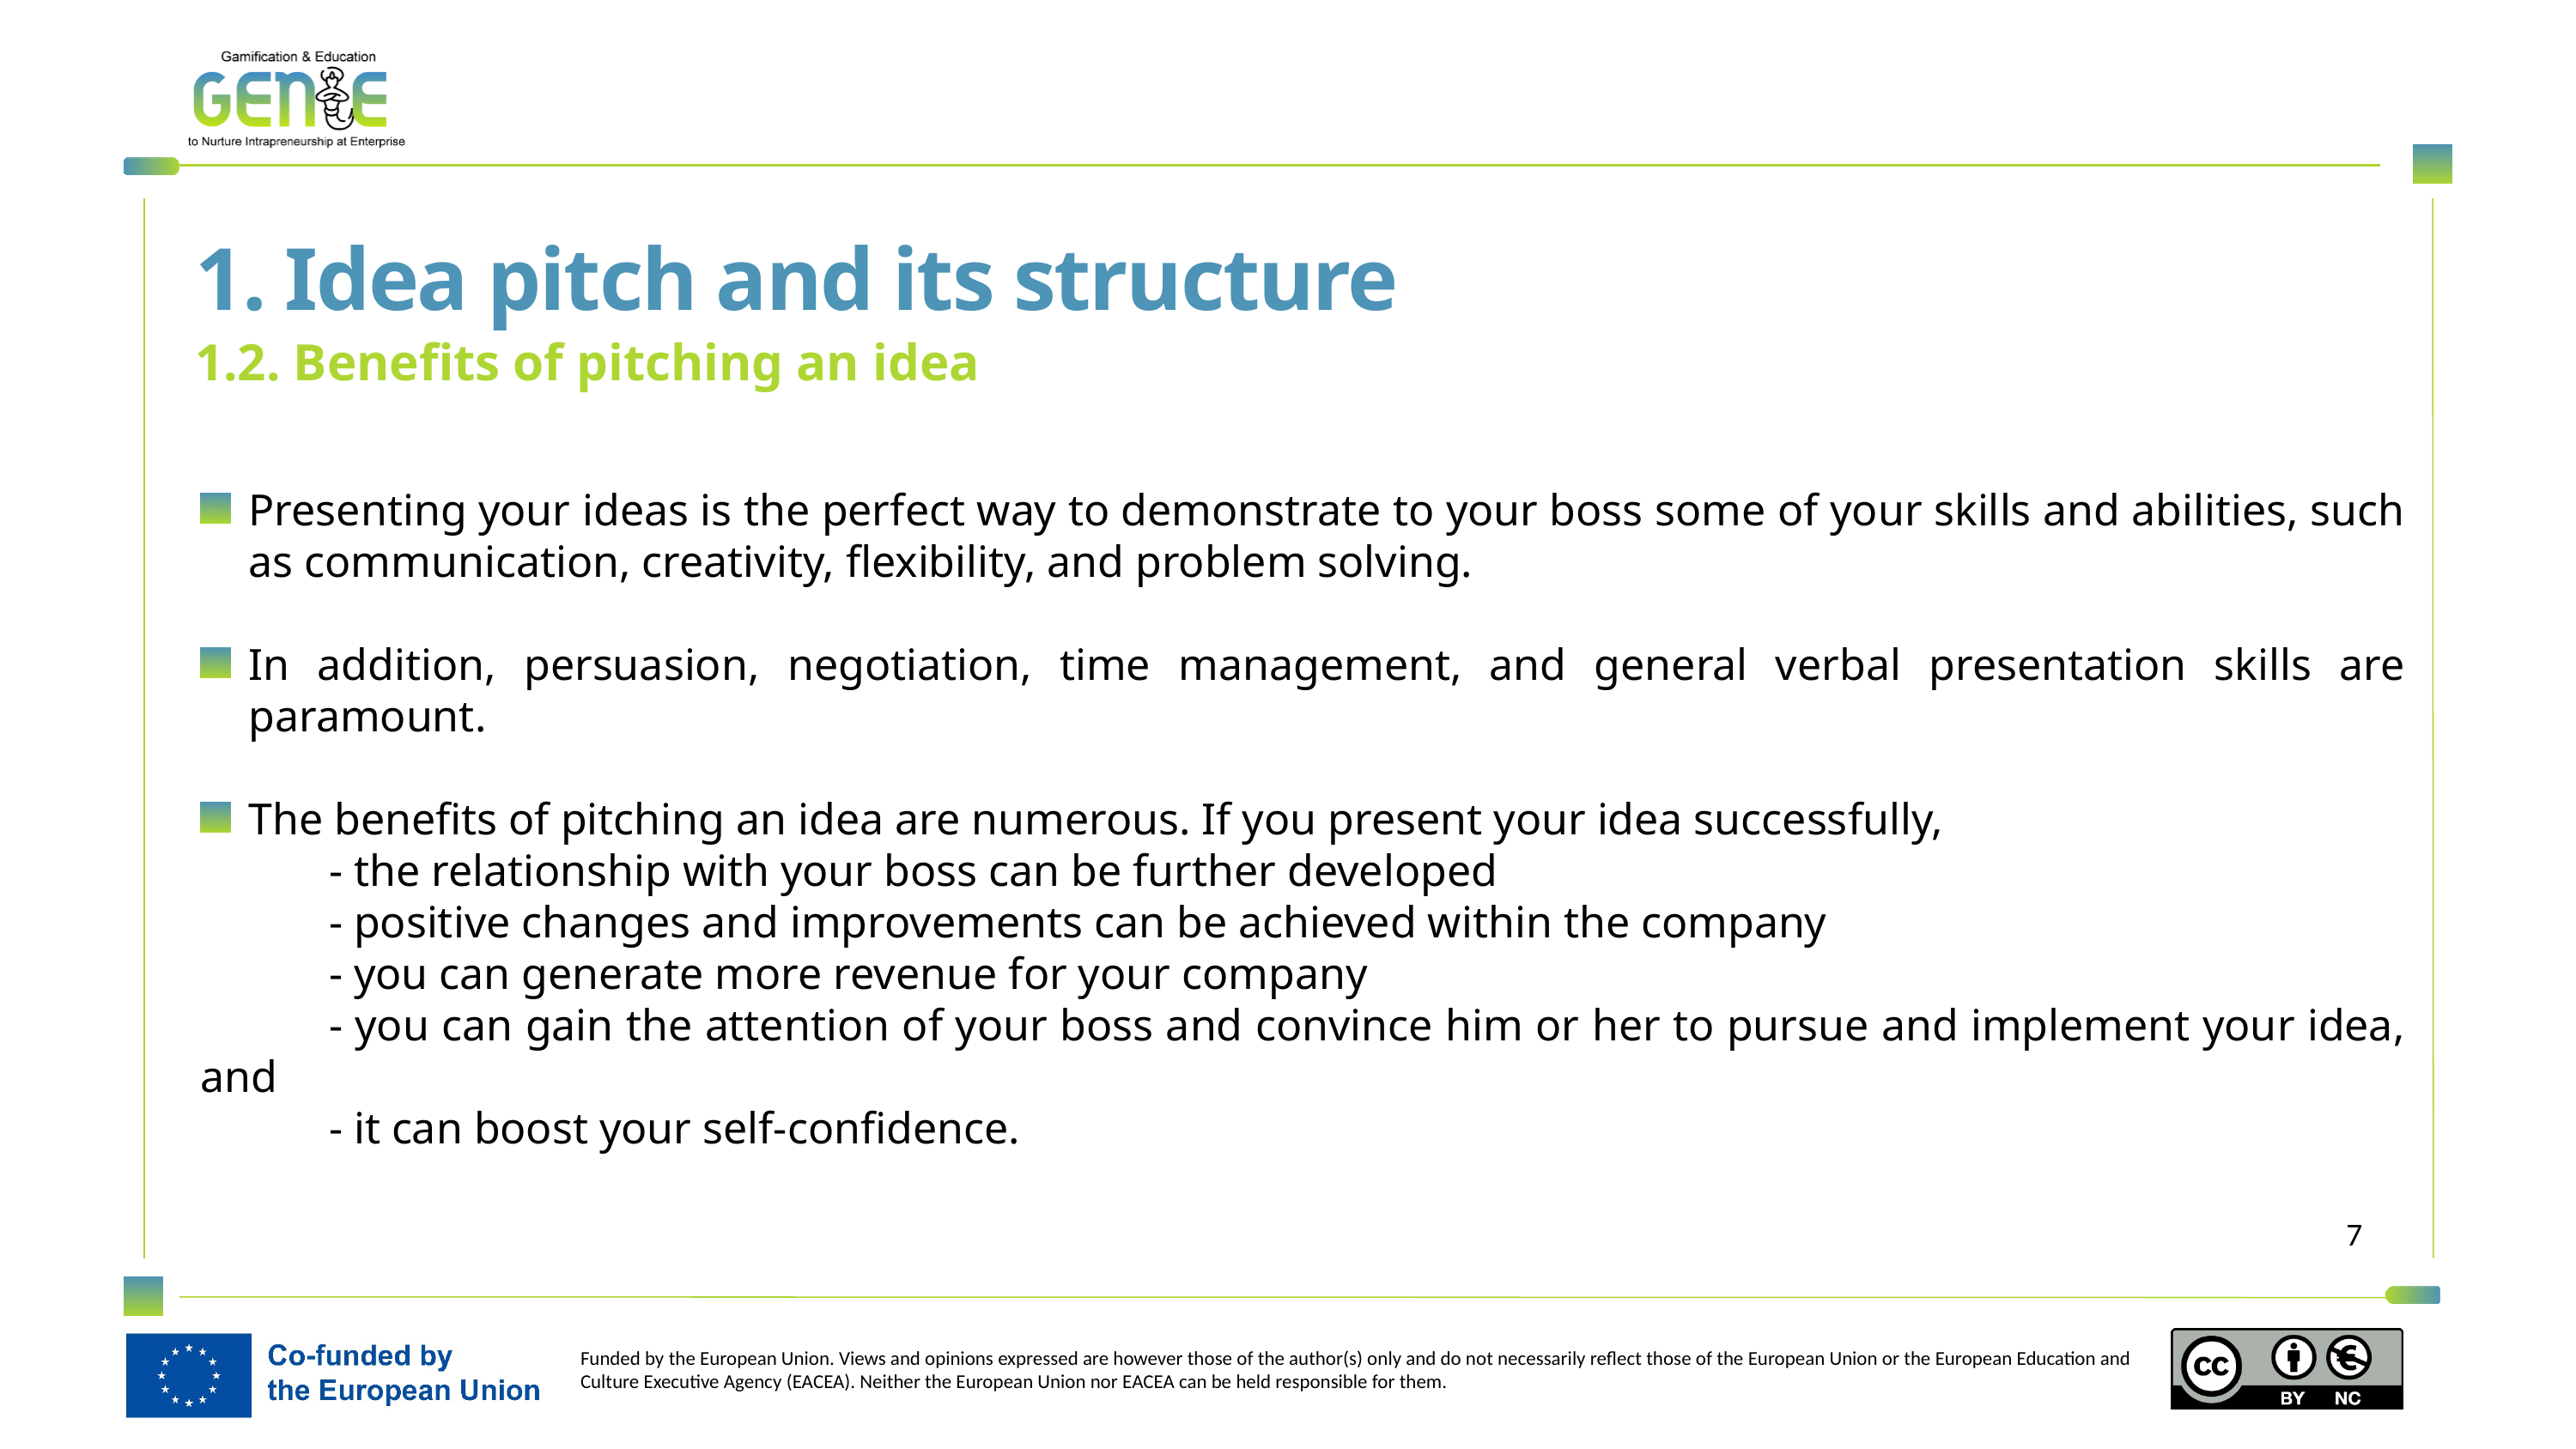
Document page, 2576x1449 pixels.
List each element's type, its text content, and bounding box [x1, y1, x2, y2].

picture [124, 157, 179, 175]
picture [200, 802, 231, 833]
text_box 1. Idea pitch and its structure [182, 217, 1471, 336]
picture [2171, 1328, 2403, 1410]
picture [2385, 1286, 2440, 1304]
text_box Presenting your ideas is the perfect way to demonstrate to your boss some of your skills and abilities, such as communication, creativity, flexibility, and problem solving. In addition, persuasion, negotiation, time management, and general verbal presentation skills are paramount. The benefits of pitching an idea are numerous. If you present your idea successfully, - the relationship with your boss can be further developed - positive changes and improvements can be achieved within the company - you can generate more revenue for your company - you can gain the attention of your boss and convince him or her to pursue and implement your idea, and - it can boost your self-confidence. [187, 476, 2419, 1218]
picture [124, 1276, 163, 1316]
picture [200, 493, 231, 524]
text_box 1.2. Benefits of pitching an idea [182, 324, 1573, 396]
picture [111, 1328, 562, 1423]
picture [182, 45, 408, 151]
picture [200, 647, 231, 678]
picture [2413, 144, 2452, 184]
